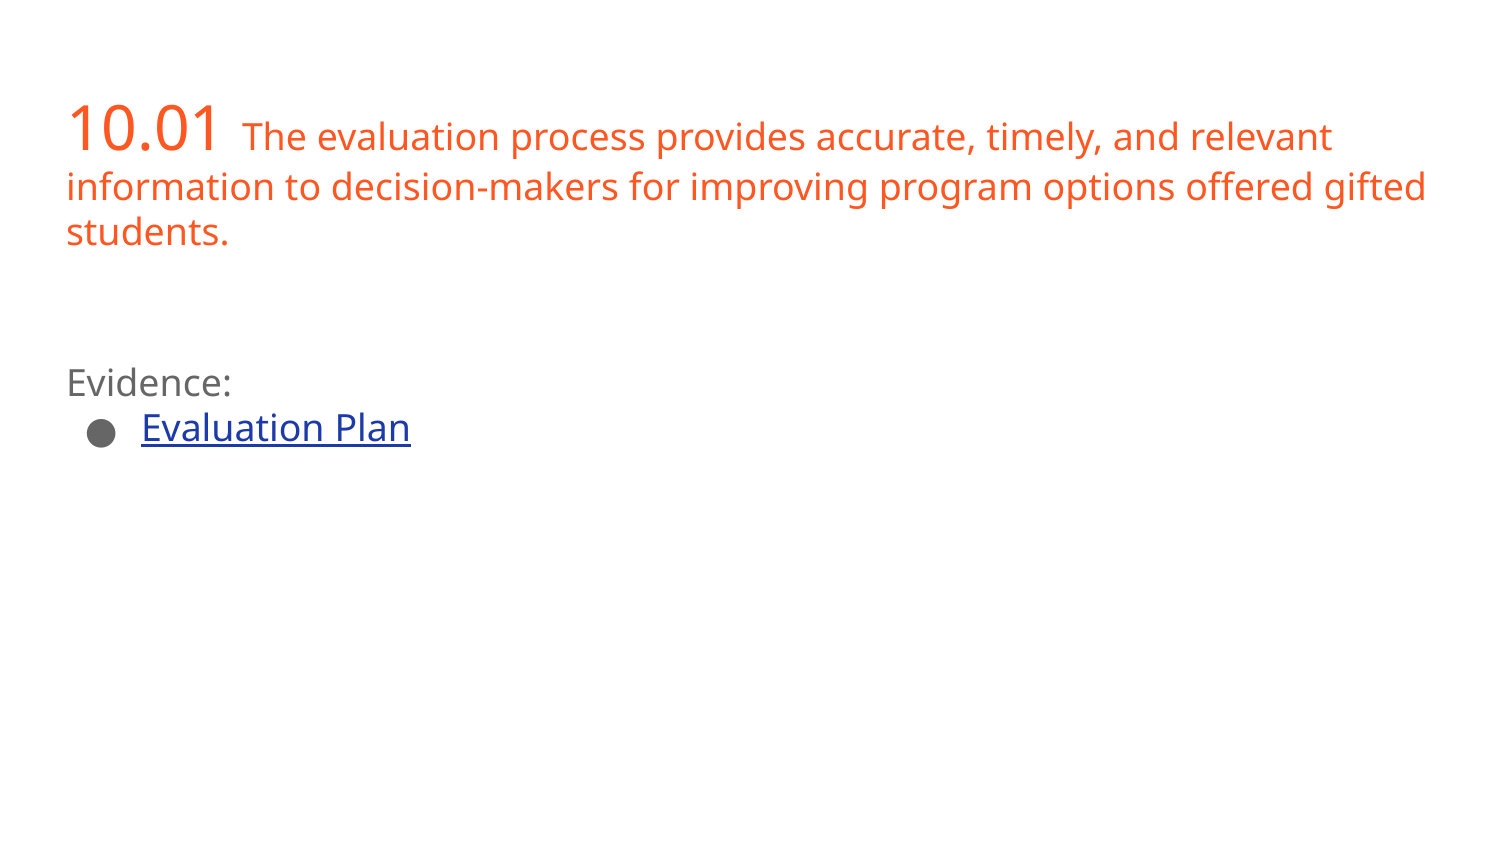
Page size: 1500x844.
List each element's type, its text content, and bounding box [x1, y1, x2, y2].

title 10.01 The evaluation process provides accurate, timely, and relevant information to decision-makers for improving program options offered gifted students. [51, 72, 1449, 298]
list Evidence: Evaluation Plan [51, 298, 1449, 750]
